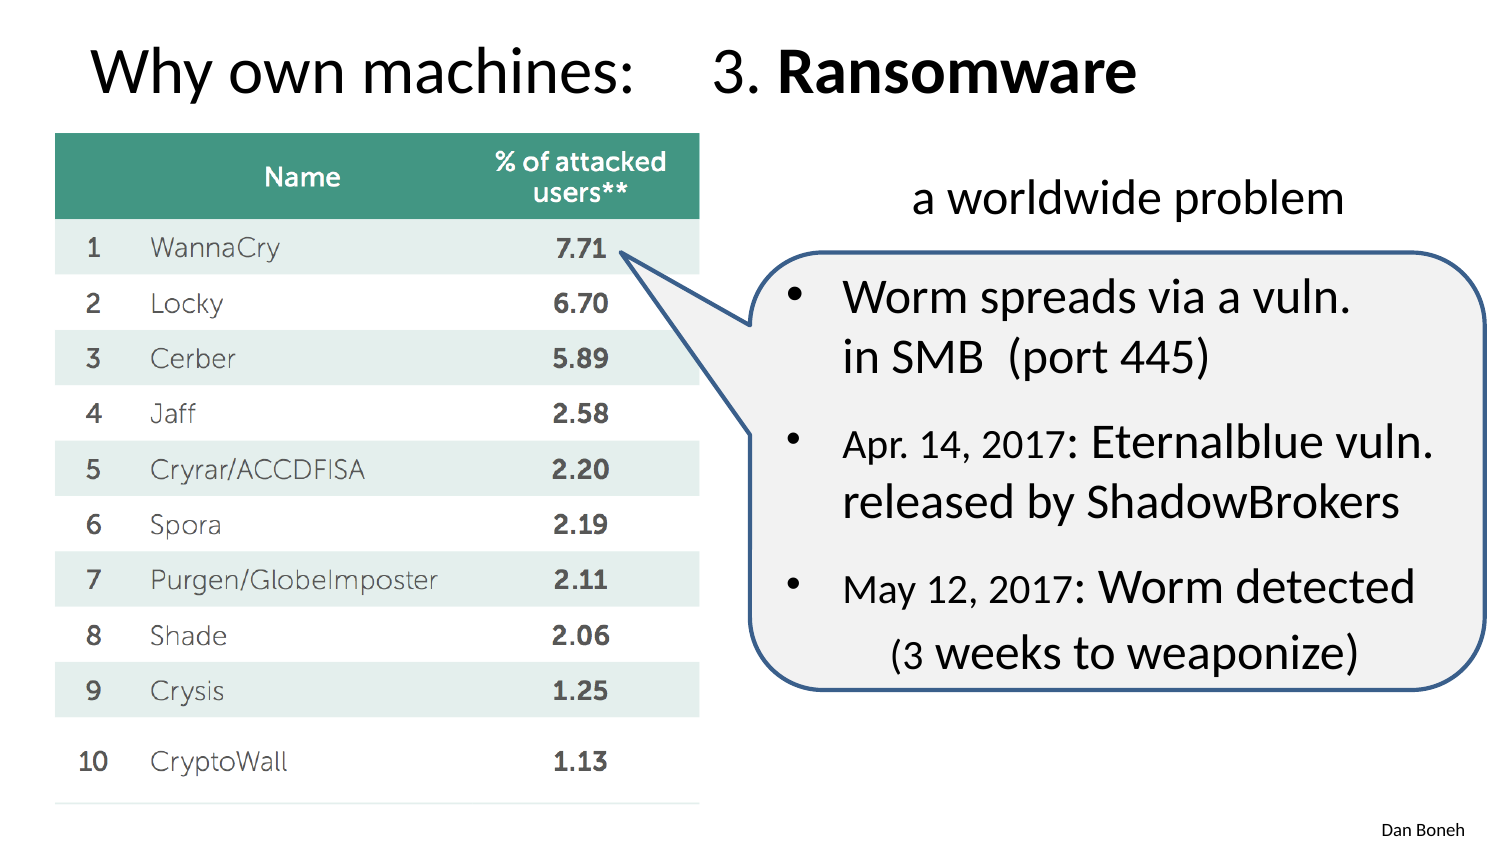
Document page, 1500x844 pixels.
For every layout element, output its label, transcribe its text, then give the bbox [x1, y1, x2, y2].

picture [37, 121, 714, 822]
title Why own machines: 3. Ransomware [75, 0, 1425, 138]
text_box a worldwide problem [803, 157, 1454, 232]
text_box Worm spreads via a vuln. in SMB (port 445) Apr. 14, 2017: Eternalblue vuln. released by ShadowBrokers May 12, 2017: Worm detected (3 weeks to weaponize) [718, 250, 1487, 693]
